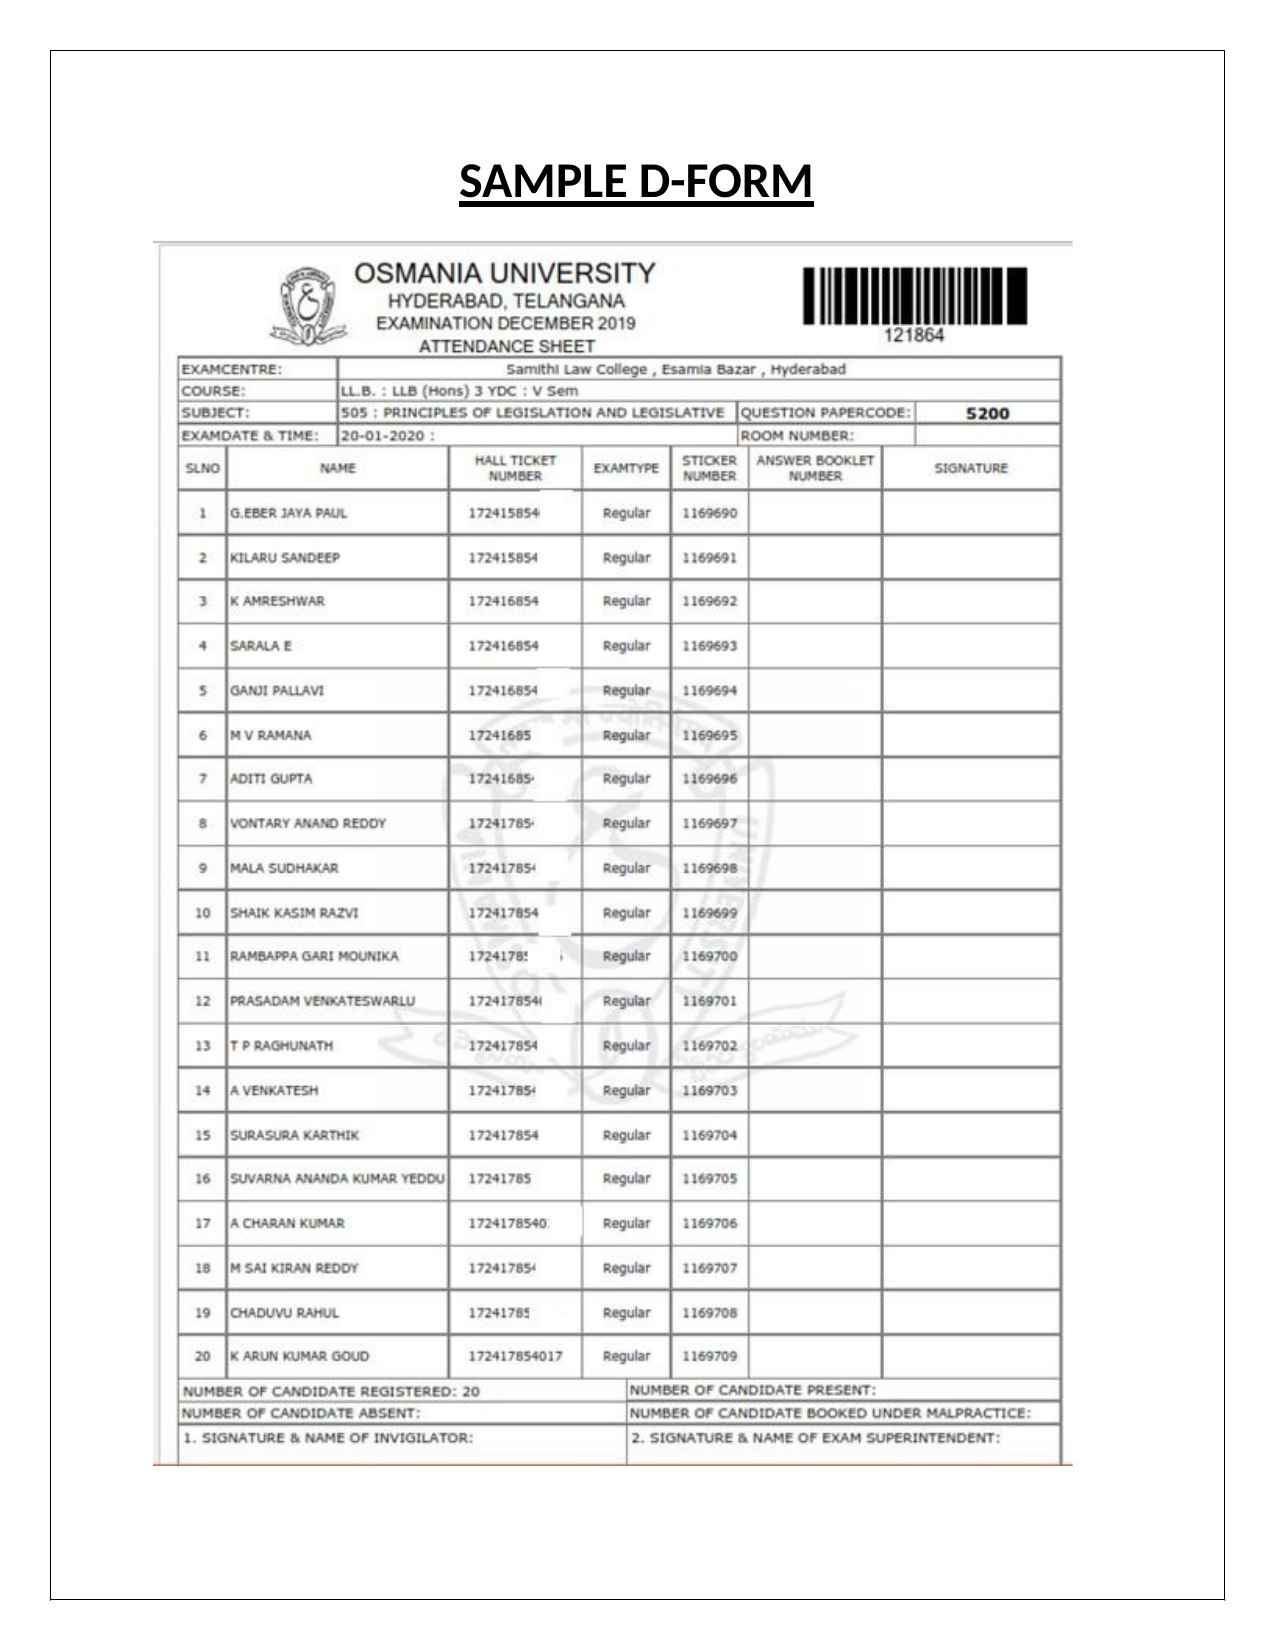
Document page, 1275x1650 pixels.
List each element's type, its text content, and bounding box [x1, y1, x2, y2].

text_box [153, 240, 1073, 1466]
text_box SAMPLE D-FORM [457, 145, 818, 208]
